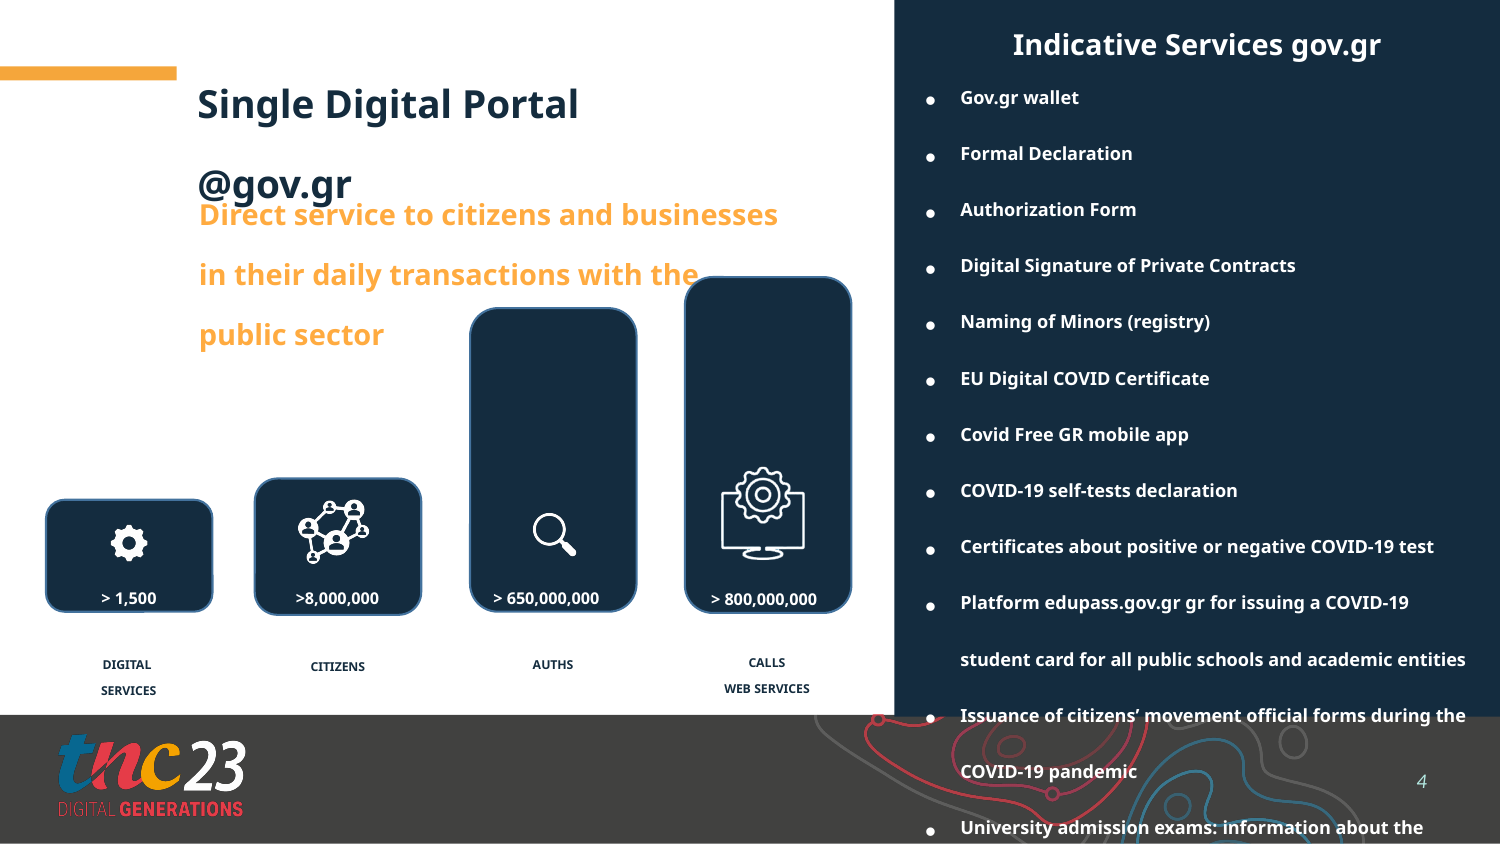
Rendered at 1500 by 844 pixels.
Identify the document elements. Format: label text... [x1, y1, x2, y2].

text_box 4 [1104, 760, 1442, 806]
picture [268, 492, 373, 614]
text_box CALLS WEB SERVICES [682, 645, 852, 712]
picture [57, 734, 267, 821]
text_box DIGITAL SERVICES [45, 647, 213, 713]
text_box Gov.gr wallet Formal Declaration Authorization Form Digital Signature of Private Contracts Naming of Minors (registry) EU Digital COVID Certificate Covid Free GR mobile app COVID-19 self-tests declaration Certificates about positive or negative COVID-19 test Platform edupass.gov.gr gr for issuing a COVID-19 student card for all public schools and academic entities Issuance of citizens’ movement official forms during the COVID-19 pandemic University admission exams: information about the results by SMS Digital graduation diplomas for graduates of high schools, lyceums and vocational lyceums [910, 88, 1488, 844]
text_box Direct service to citizens and businesses in their daily transactions with the public sector [184, 182, 806, 438]
text_box [468, 307, 638, 590]
text_box >8,000,000 [252, 577, 419, 627]
text_box [44, 498, 214, 597]
text_box [683, 275, 853, 578]
text_box Single Digital Portal @gov.gr [182, 64, 822, 240]
text_box Indicative Services gov.gr [894, 13, 1500, 88]
text_box CITIZENS [254, 649, 422, 690]
text_box AUTHS [453, 647, 653, 688]
text_box [253, 477, 423, 605]
picture [503, 508, 581, 603]
text_box > 1,500 [45, 577, 213, 627]
text_box [893, 0, 1500, 718]
picture [698, 444, 827, 604]
text_box > 650,000,000 [456, 577, 637, 626]
text_box > 800,000,000 [671, 578, 857, 627]
picture [78, 517, 155, 611]
